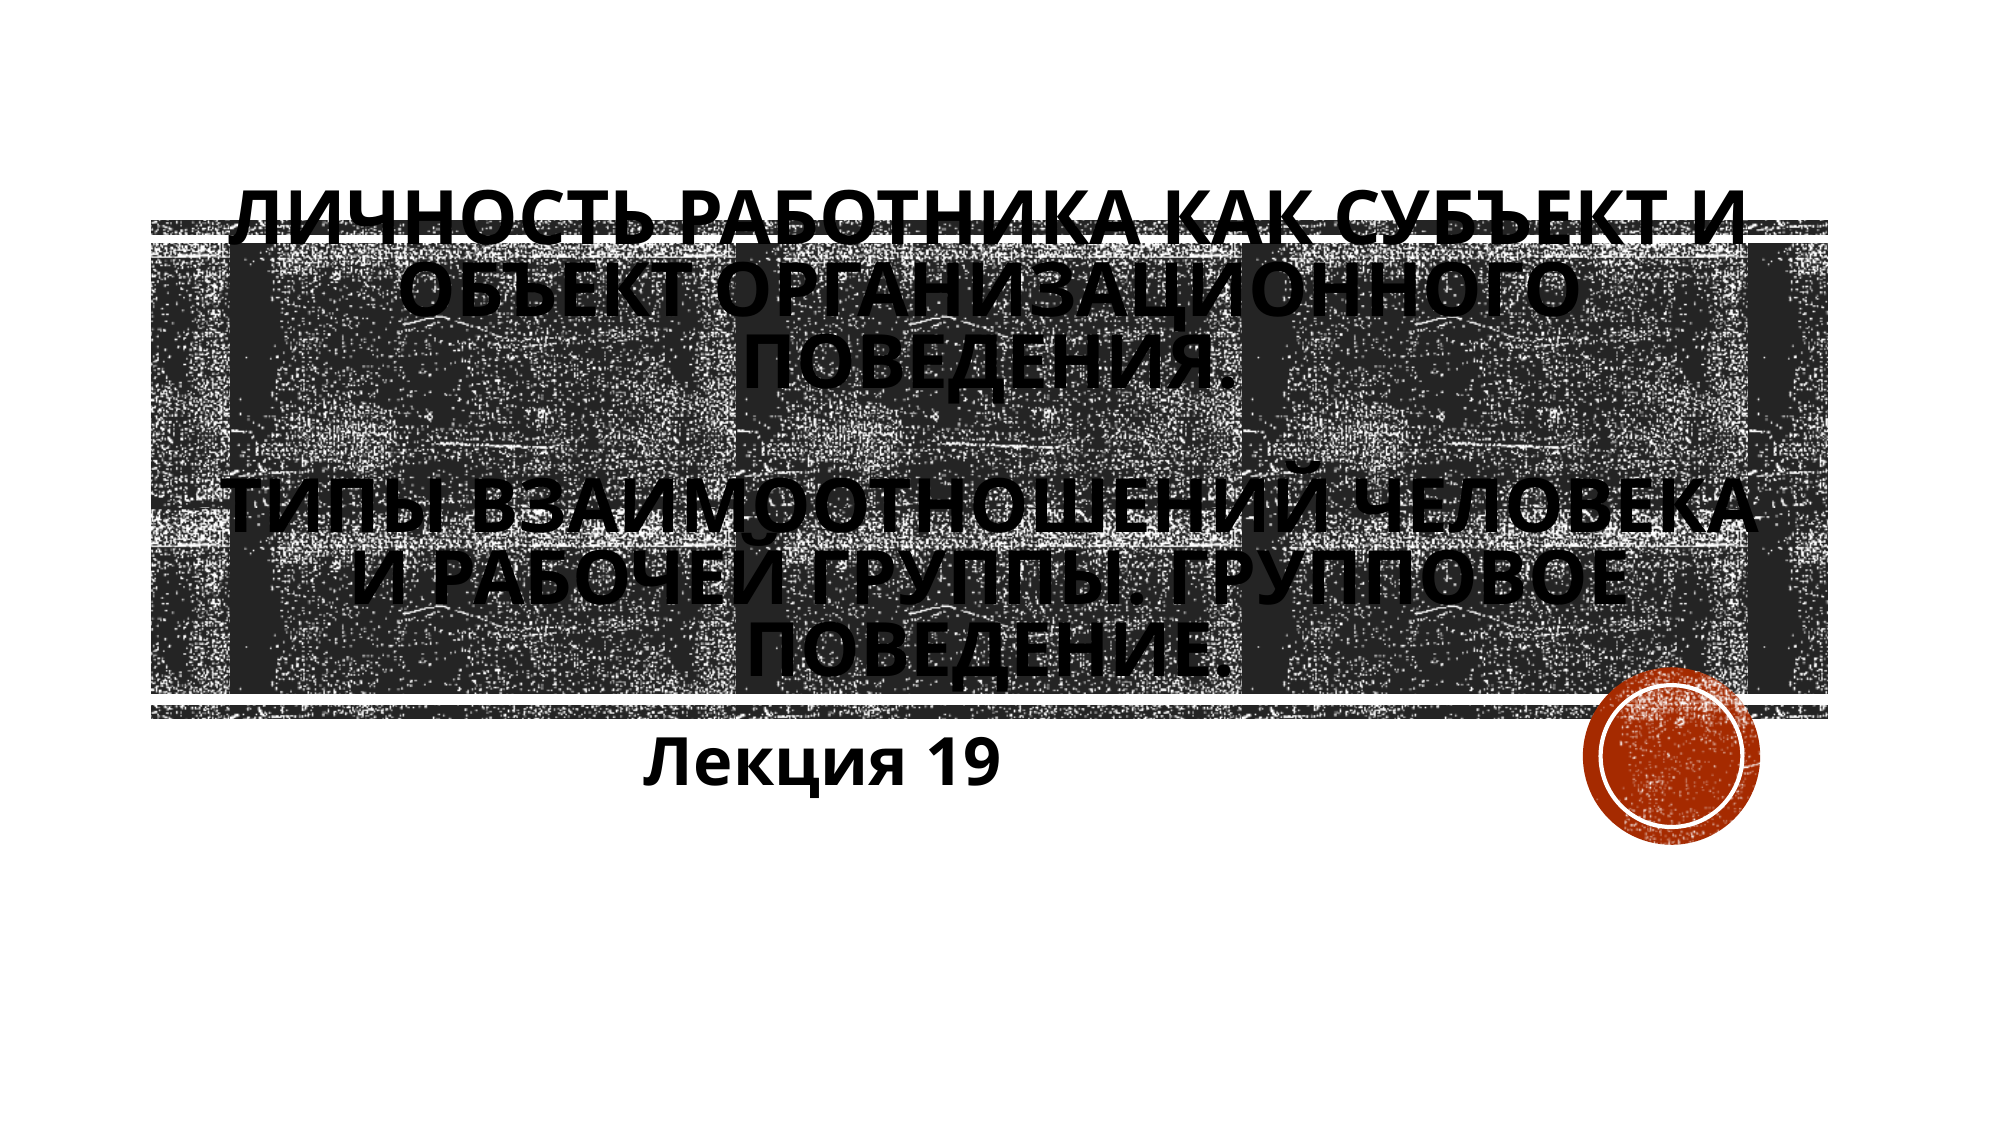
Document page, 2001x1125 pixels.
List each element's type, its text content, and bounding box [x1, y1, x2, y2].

title ЛИЧНОСТЬ РАБОТНИКА КАК СУБЪЕКТ И ОБЪЕКТ ОРГАНИЗАЦИОННОГО ПОВЕДЕНИЯ. ТИПЫ ВЗАИМООТНОШЕНИЙ ЧЕЛОВЕКА И РАБОЧЕЙ ГРУППЫ. ГРУППОВОЕ ПОВЕДЕНИЕ. [172, 234, 1808, 733]
subtitle Лекция 19 [175, 720, 1470, 896]
